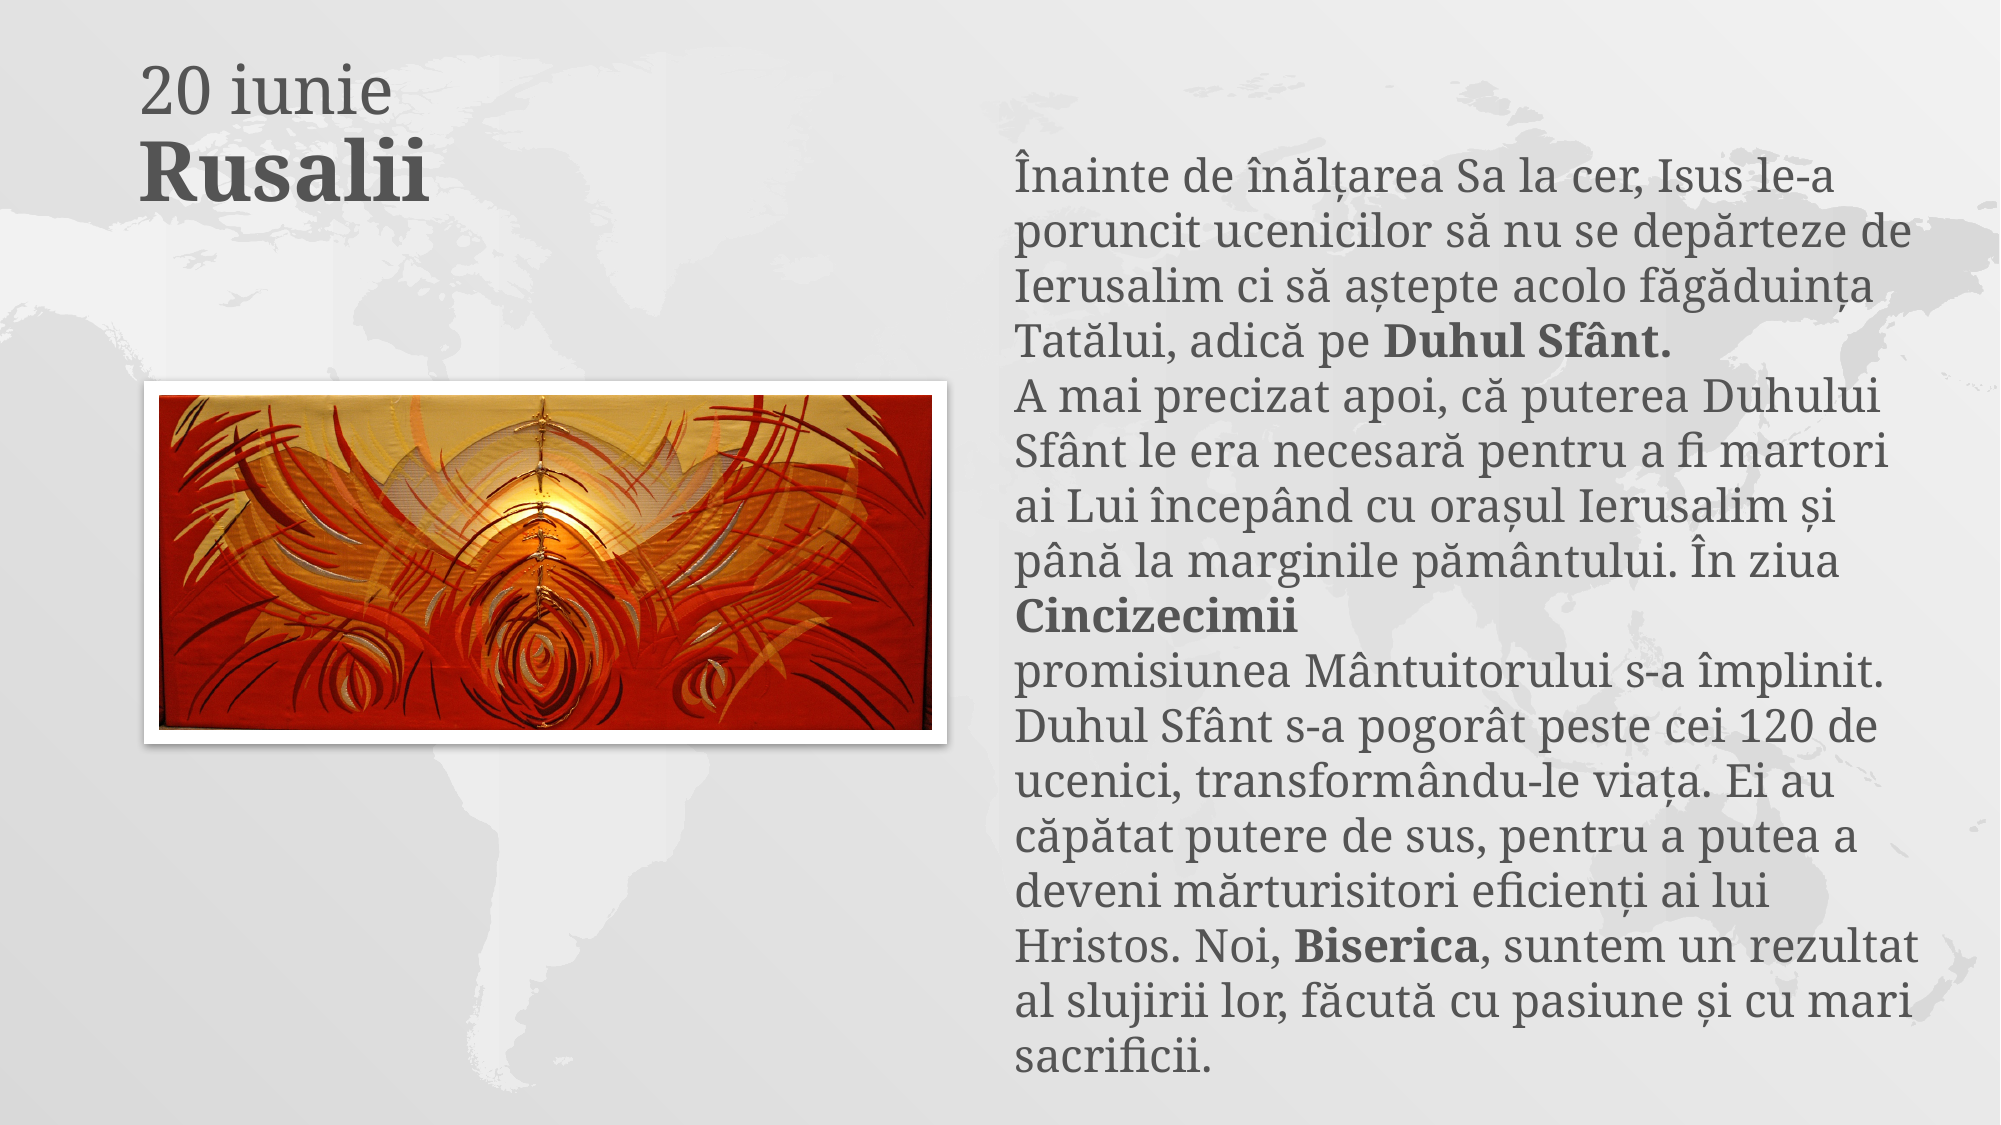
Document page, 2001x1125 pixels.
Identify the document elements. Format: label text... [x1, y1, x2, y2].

text_box Înainte de înălțarea Sa la cer, Isus le-a poruncit ucenicilor să nu se depărteze de Ierusalim ci să aștepte acolo făgăduința Tatălui, adică pe Duhul Sfânt. A mai precizat apoi, că puterea Duhului Sfânt le era necesară pentru a fi martori ai Lui începând cu orașul Ierusalim și până la marginile pământului. În ziua Cincizecimii promisiunea Mântuitorului s-a împlinit. Duhul Sfânt s-a pogorât peste cei 120 de ucenici, transformându-le viața. Ei au căpătat putere de sus, pentru a putea a deveni mărturisitori eficienți ai lui Hristos. Noi, Biserica, suntem un rezultat al slujirii lor, făcută cu pasiune și cu mari sacrificii. [999, 139, 1939, 1089]
picture [158, 395, 933, 730]
text_box 20 iunie Rusalii [123, 50, 1647, 227]
